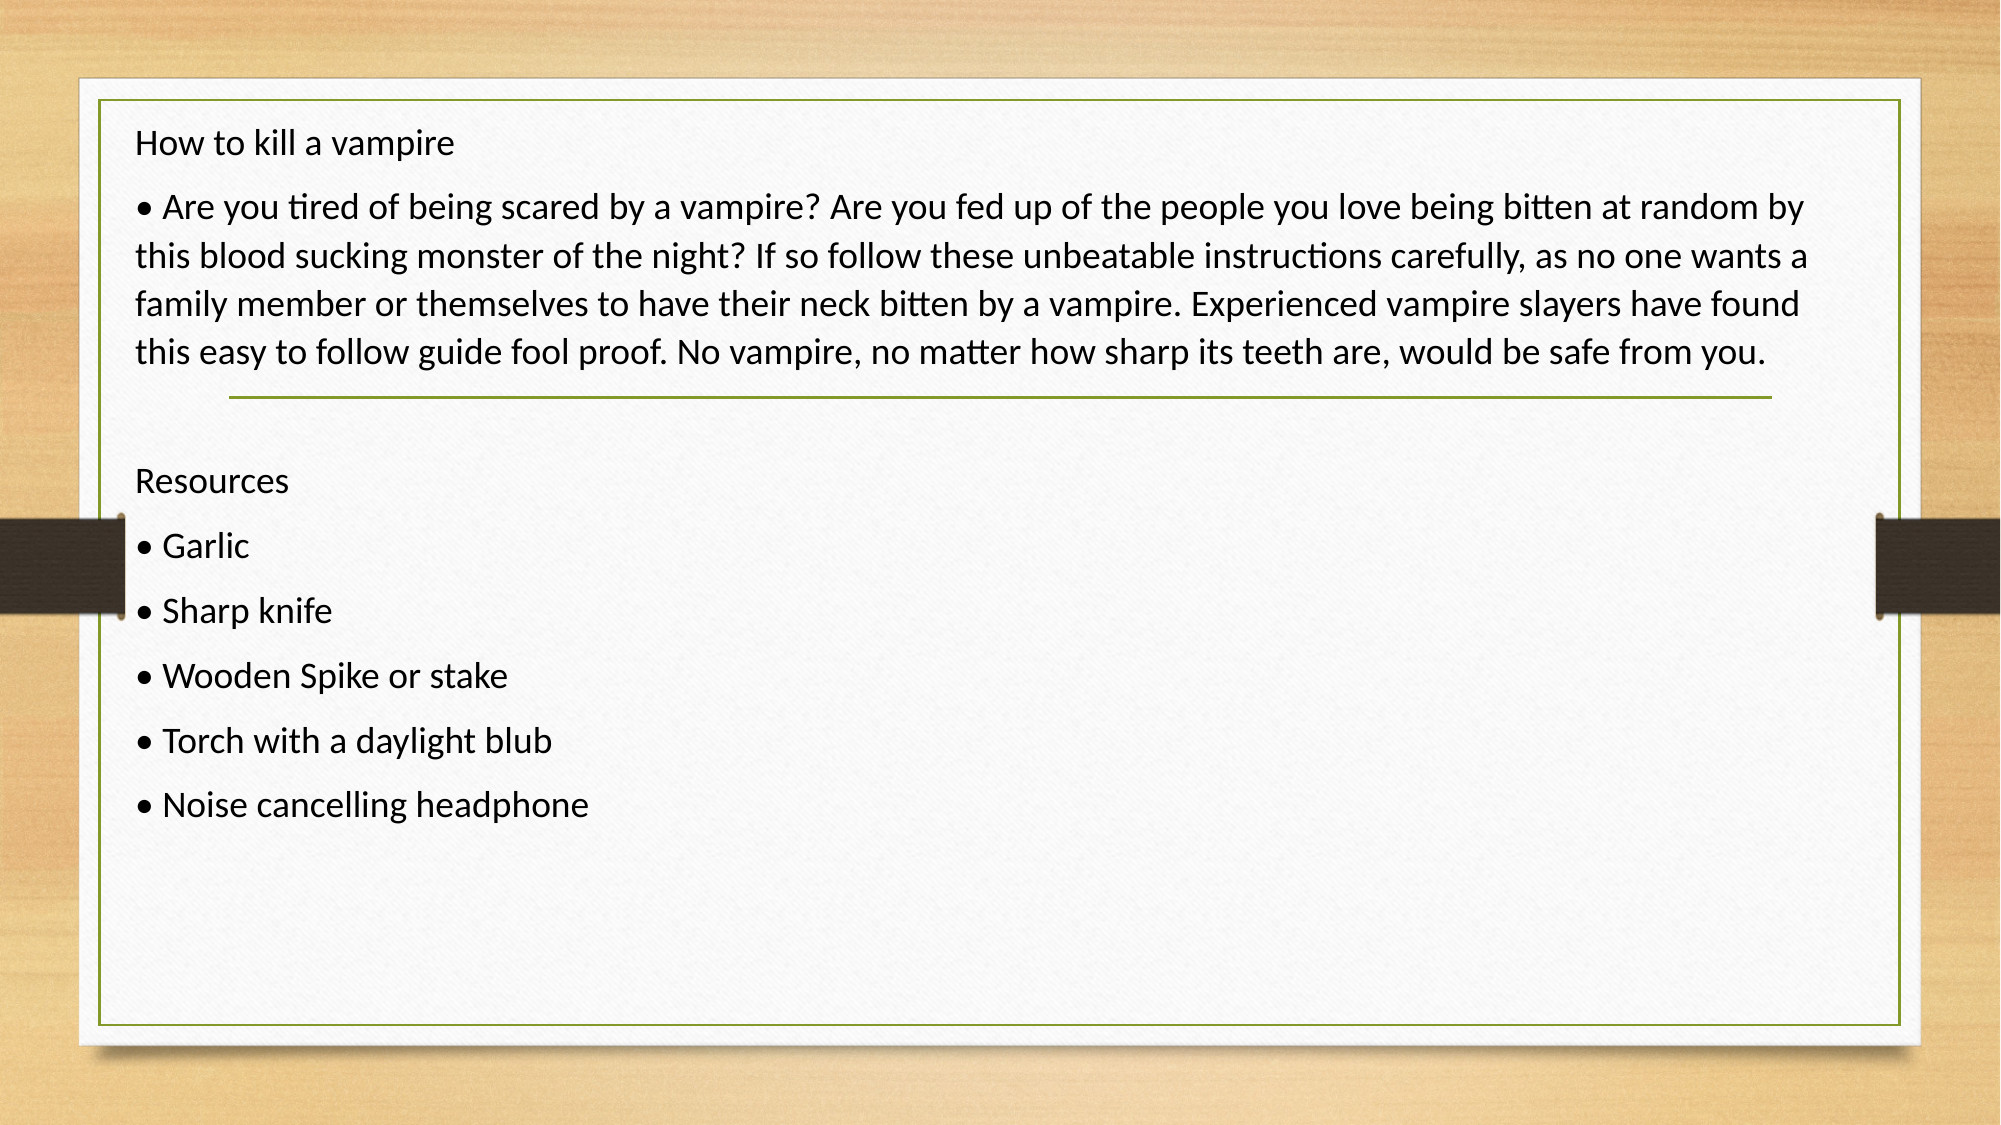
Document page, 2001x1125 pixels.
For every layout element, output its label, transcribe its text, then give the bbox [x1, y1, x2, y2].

picture [0, 0, 2001, 1125]
text_box How to kill a vampire • Are you tired of being scared by a vampire? Are you fed up of the people you love being bitten at random by this blood sucking monster of the night? If so follow these unbeatable instructions carefully, as no one wants a family member or themselves to have their neck bitten by a vampire. Experienced vampire slayers have found this easy to follow guide fool proof. No vampire, no matter how sharp its teeth are, would be safe from you. Resources • Garlic • Sharp knife • Wooden Spike or stake • Torch with a daylight blub • Noise cancelling headphone [120, 107, 1847, 898]
